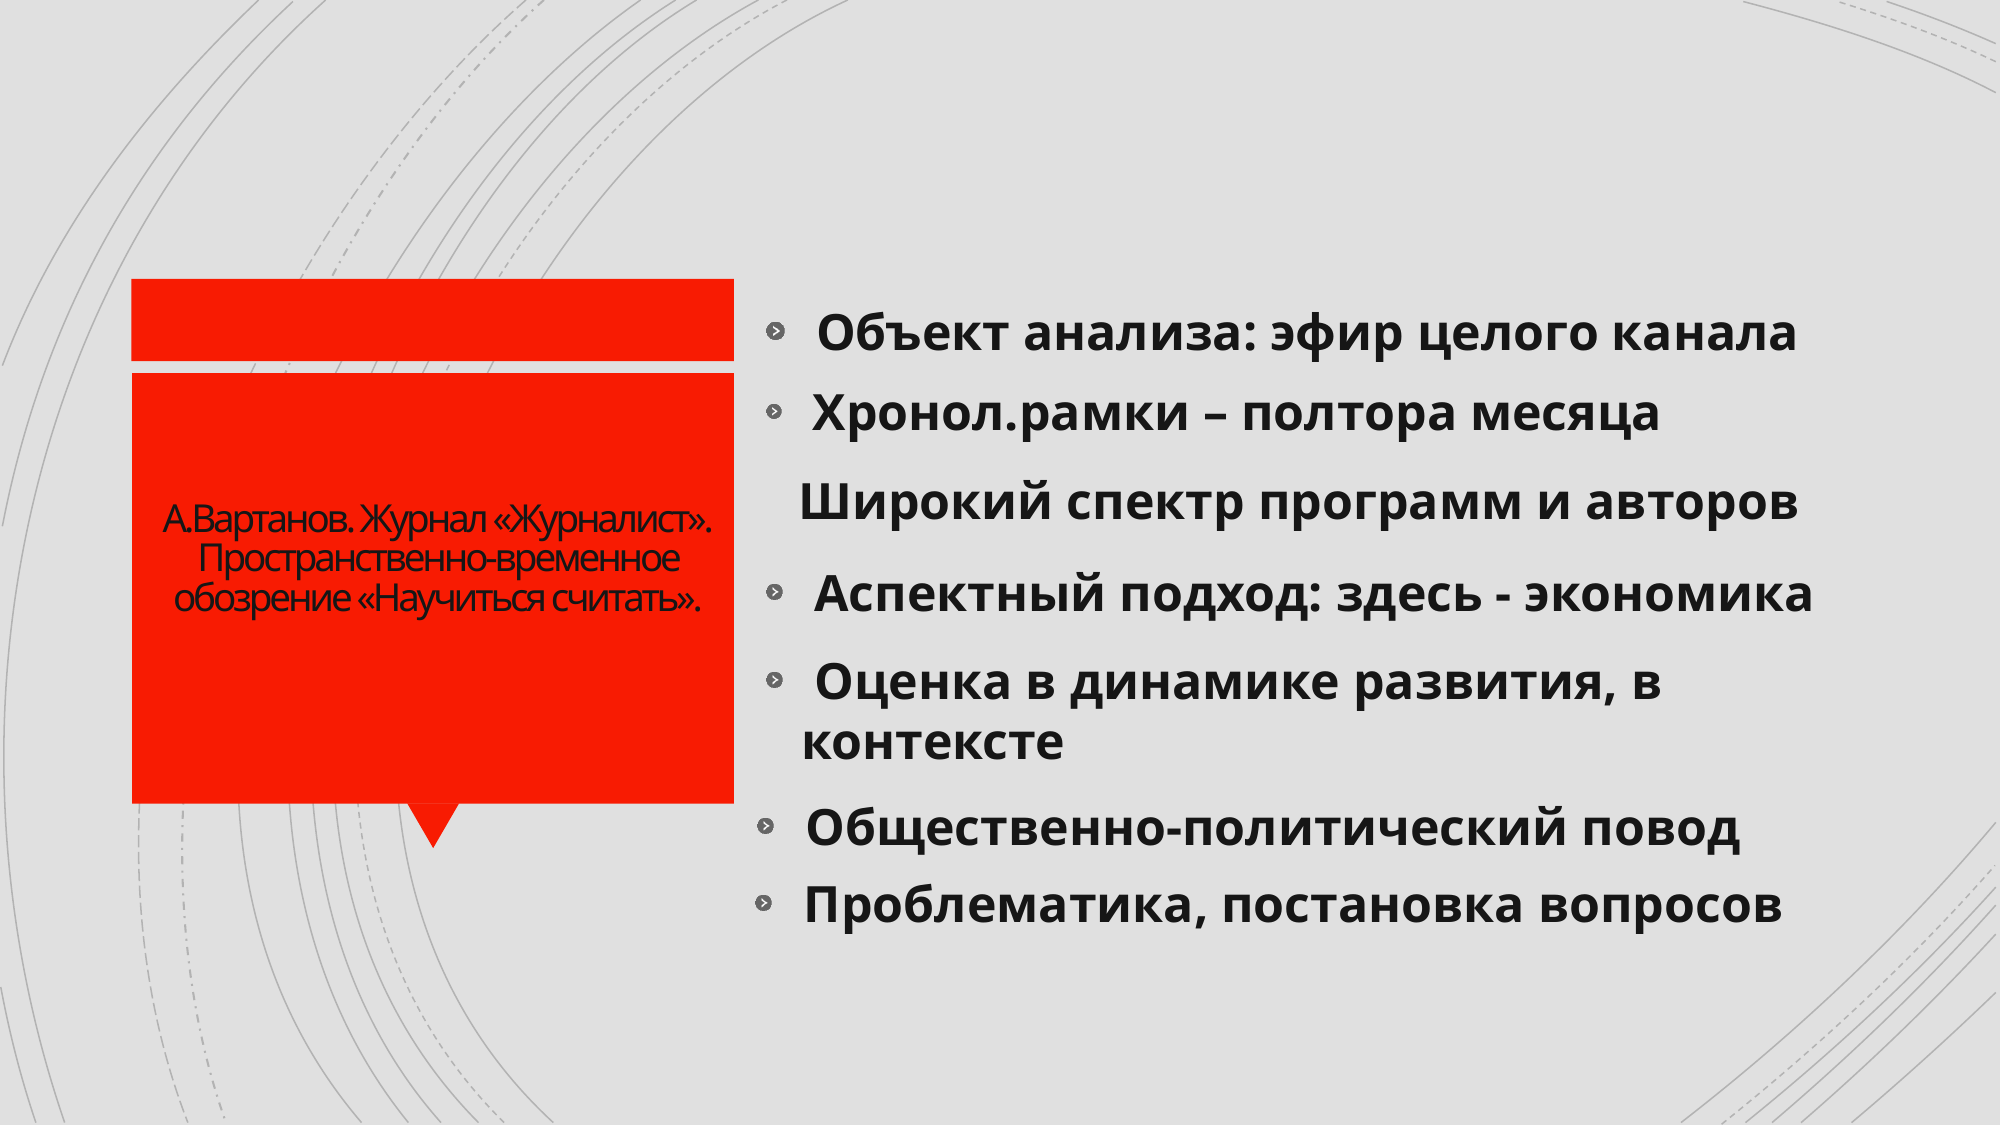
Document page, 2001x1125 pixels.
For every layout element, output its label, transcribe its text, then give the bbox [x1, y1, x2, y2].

text_box Общественно-политический повод [742, 788, 2000, 865]
text_box Хронол.рамки – полтора месяца [751, 373, 2000, 554]
text_box Широкий спектр программ и авторов [769, 462, 2000, 538]
picture [766, 671, 783, 688]
picture [766, 403, 782, 419]
picture [755, 894, 772, 911]
picture [757, 817, 774, 834]
text_box Объект анализа: эфир целого канала [751, 293, 2000, 368]
title А.Вартанов. Журнал «Журналист». Пространственно-временное обозрение «Научиться считать». [106, 462, 770, 658]
text_box Проблематика, постановка вопросов [741, 865, 2000, 1020]
text_box Оценка в динамике развития, в контексте [751, 642, 1828, 788]
text_box Аспектный подход: здесь - экономика [751, 554, 2000, 629]
picture [766, 321, 785, 340]
picture [766, 583, 783, 600]
